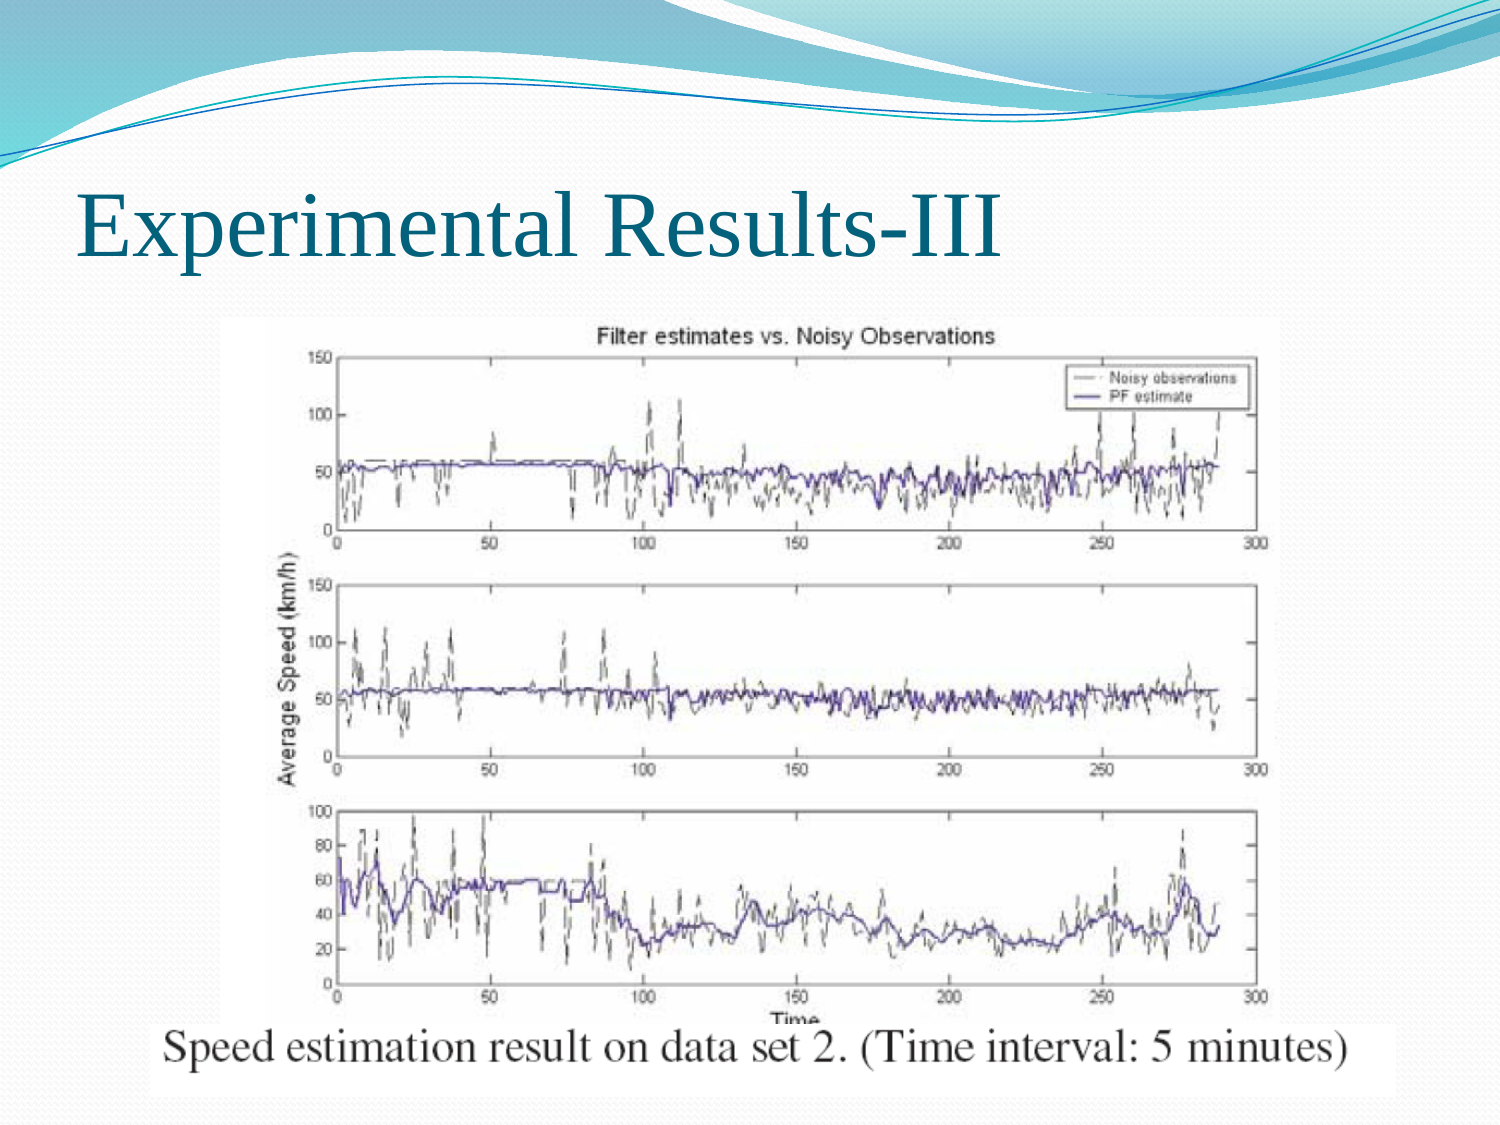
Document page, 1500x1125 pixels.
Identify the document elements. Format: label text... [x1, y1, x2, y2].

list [220, 317, 1280, 1024]
picture [149, 1024, 1396, 1098]
title Experimental Results-III [75, 87, 1425, 275]
